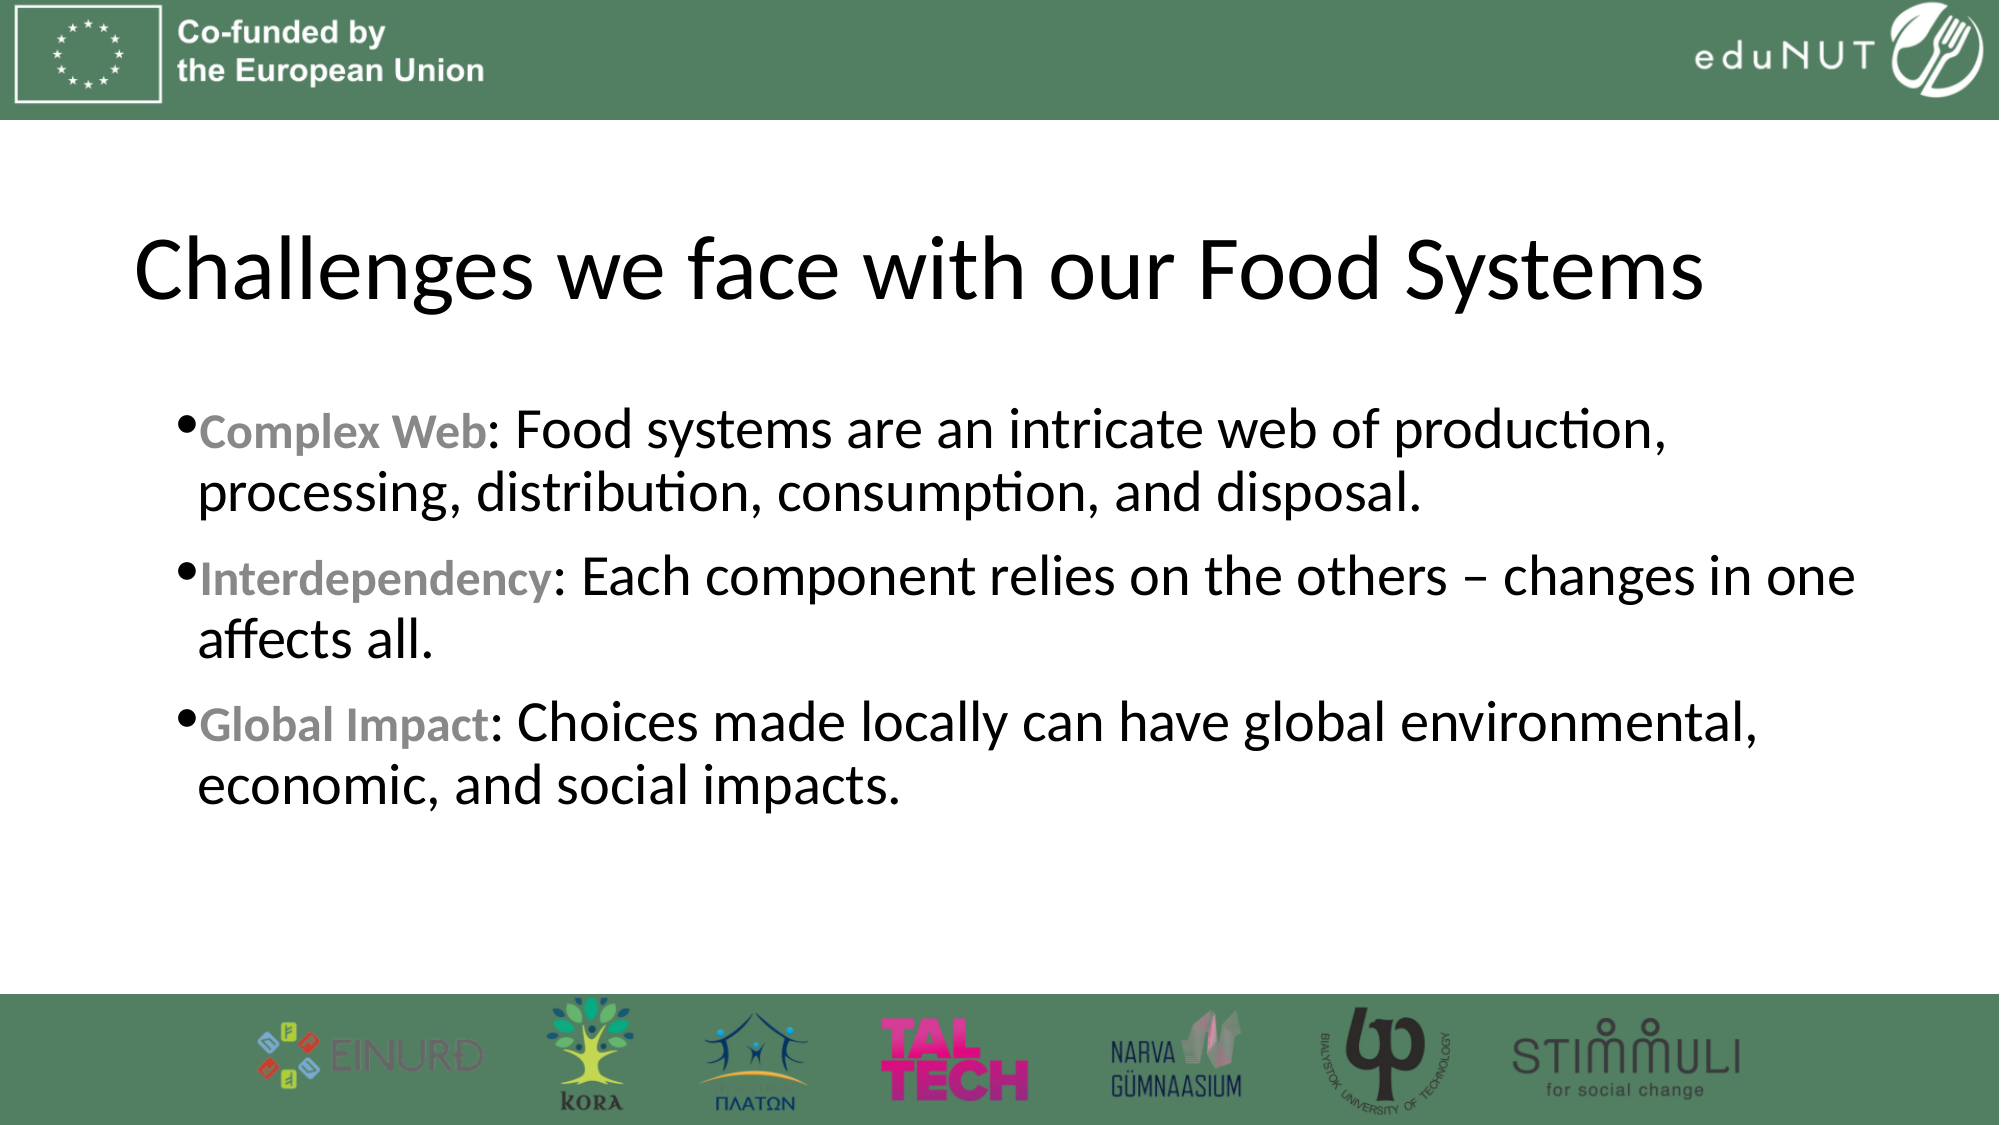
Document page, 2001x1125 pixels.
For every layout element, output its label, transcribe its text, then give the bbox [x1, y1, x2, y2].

title Challenges we face with our Food Systems [106, 0, 1832, 328]
picture [0, 0, 106, 120]
list Complex Web: Food systems are an intricate web of production, processing, distribution, consumption, and disposal. Interdependency: Each component relies on the others – changes in one affects all. Global Impact: Choices made locally can have global environmental, economic, and social impacts. [167, 391, 1893, 1088]
picture [1832, 0, 1999, 120]
picture [0, 994, 1999, 1125]
